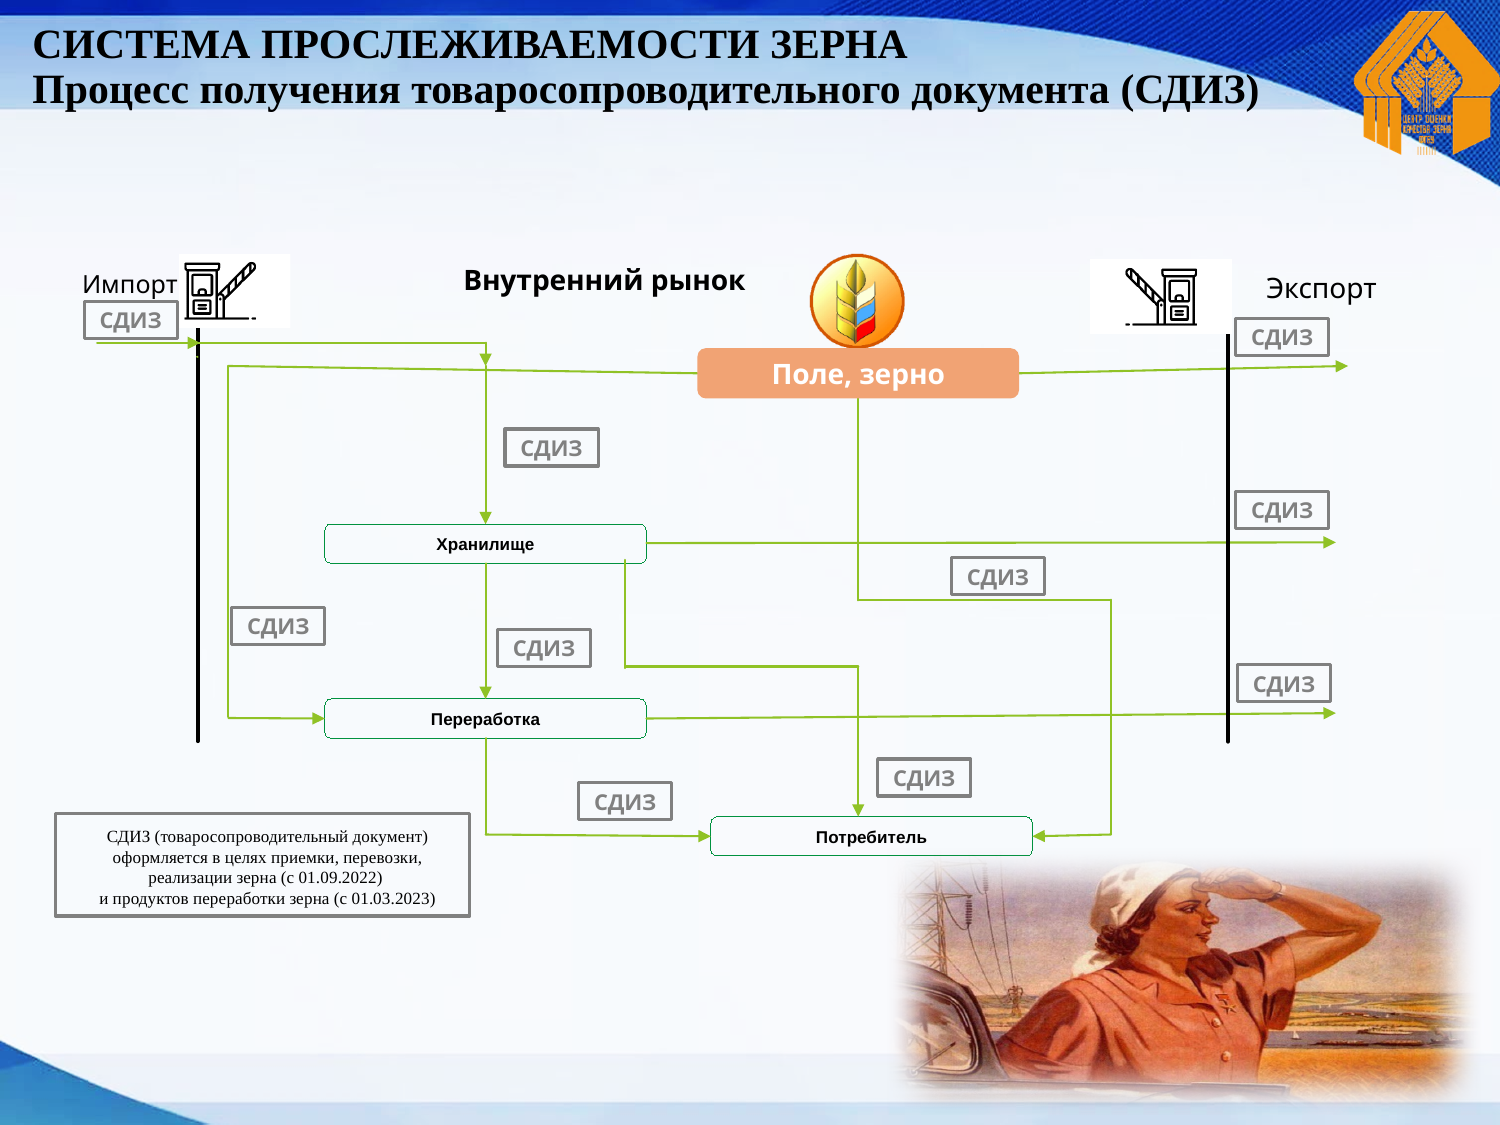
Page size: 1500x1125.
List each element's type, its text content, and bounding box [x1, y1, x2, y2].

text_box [486, 833, 712, 838]
text_box СДИЗ [1236, 663, 1332, 703]
text_box Внутренний рынок [448, 254, 761, 303]
text_box СДИЗ [1234, 490, 1330, 530]
text_box СИСТЕМА ПРОСЛЕЖИВАЕМОСТИ ЗЕРНА Процесс получения товаросопроводительного документа (СДИЗ) [17, 15, 1275, 58]
text_box СДИЗ [503, 427, 600, 468]
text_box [645, 712, 1222, 720]
text_box Экспорт [1251, 262, 1392, 312]
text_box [1031, 833, 1112, 838]
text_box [54, 813, 482, 951]
text_box СДИЗ [950, 556, 1046, 596]
text_box Поле, зерно [695, 346, 1021, 401]
text_box СДИЗ [876, 757, 972, 798]
text_box Хранилище [324, 524, 647, 564]
text_box СДИЗ [1234, 317, 1330, 357]
text_box СДИЗ [496, 628, 592, 668]
text_box Потребитель [710, 816, 1033, 856]
text_box СДИЗ [83, 300, 179, 340]
text_box Импорт [67, 261, 173, 307]
text_box СДИЗ [233, 606, 326, 646]
text_box СДИЗ [577, 781, 673, 821]
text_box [1233, 712, 1337, 720]
text_box Переработка [324, 698, 647, 739]
picture [0, 0, 1500, 1125]
